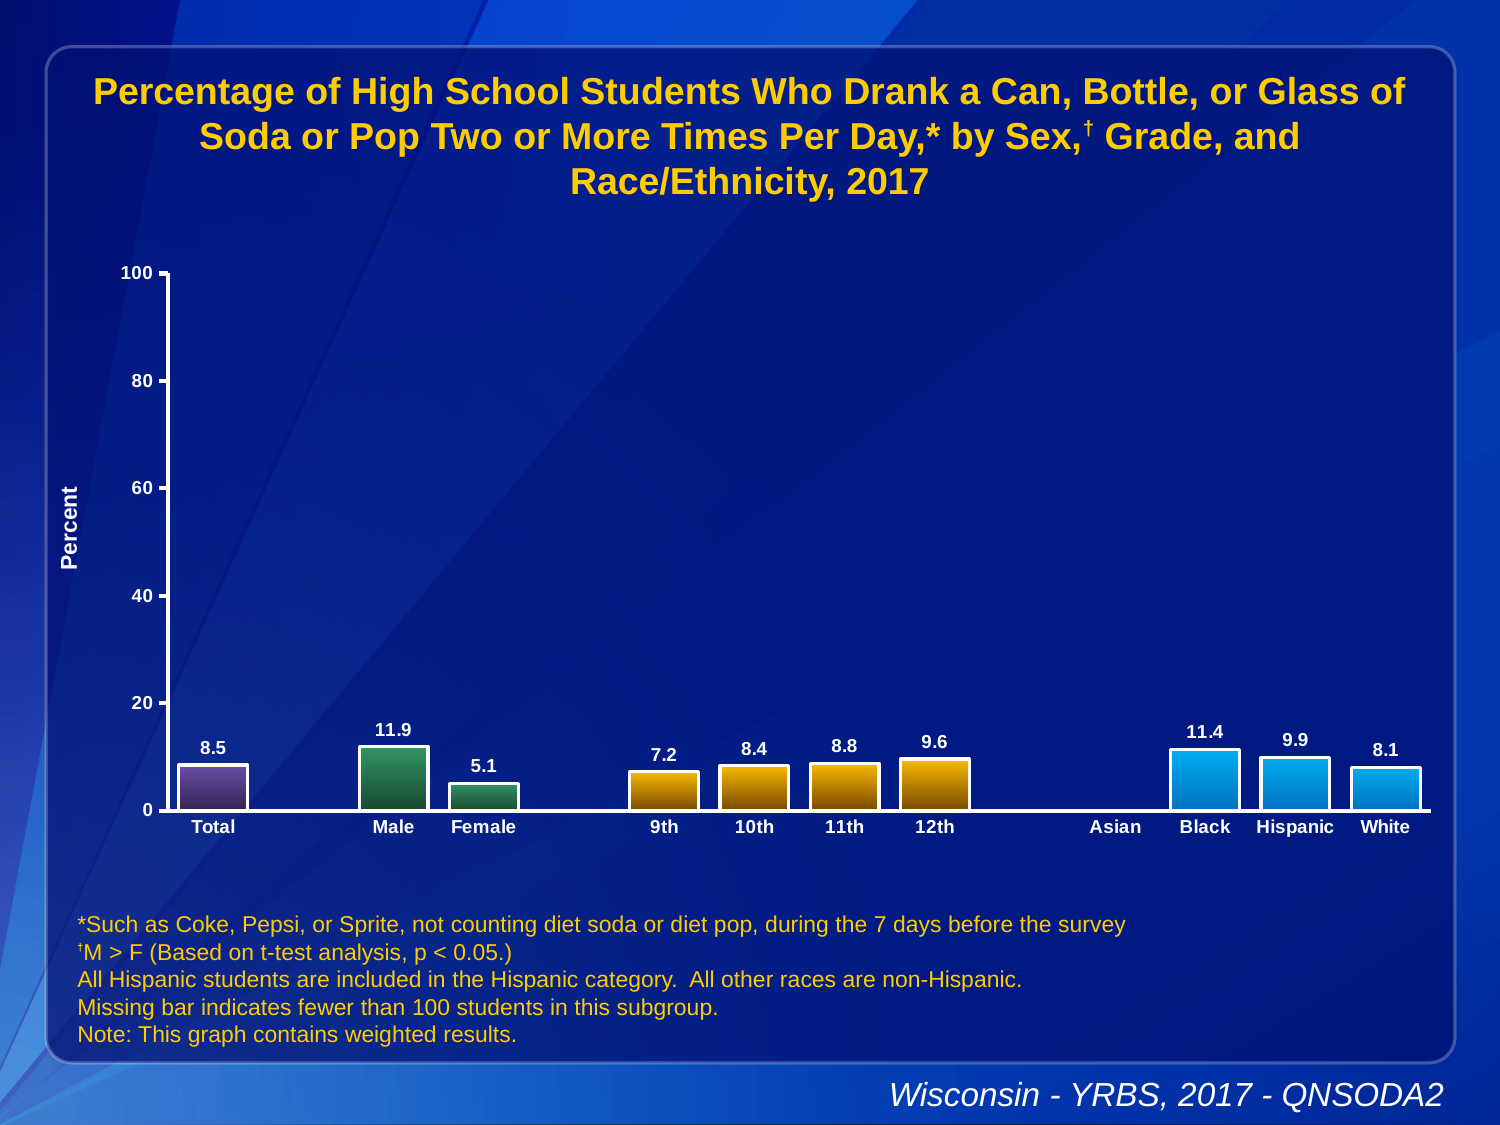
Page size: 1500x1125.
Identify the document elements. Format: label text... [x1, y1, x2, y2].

text_box Wisconsin - YRBS, 2017 - QNSODA2 [49, 1065, 1460, 1121]
text_box *Such as Coke, Pepsi, or Sprite, not counting diet soda or diet pop, during the 7 days before the survey †M > F (Based on t-test analysis, p < 0.05.) All Hispanic students are included in the Hispanic category. All other races are non-Hispanic. Missing bar indicates fewer than 100 students in this subgroup. Note: This graph contains weighted results. [62, 902, 1438, 1055]
chart [24, 250, 1460, 851]
text_box Percentage of High School Students Who Drank a Can, Bottle, or Glass of Soda or Pop Two or More Times Per Day,* by Sex,† Grade, and Race/Ethnicity, 2017 [74, 59, 1425, 210]
picture [0, 0, 1500, 1125]
